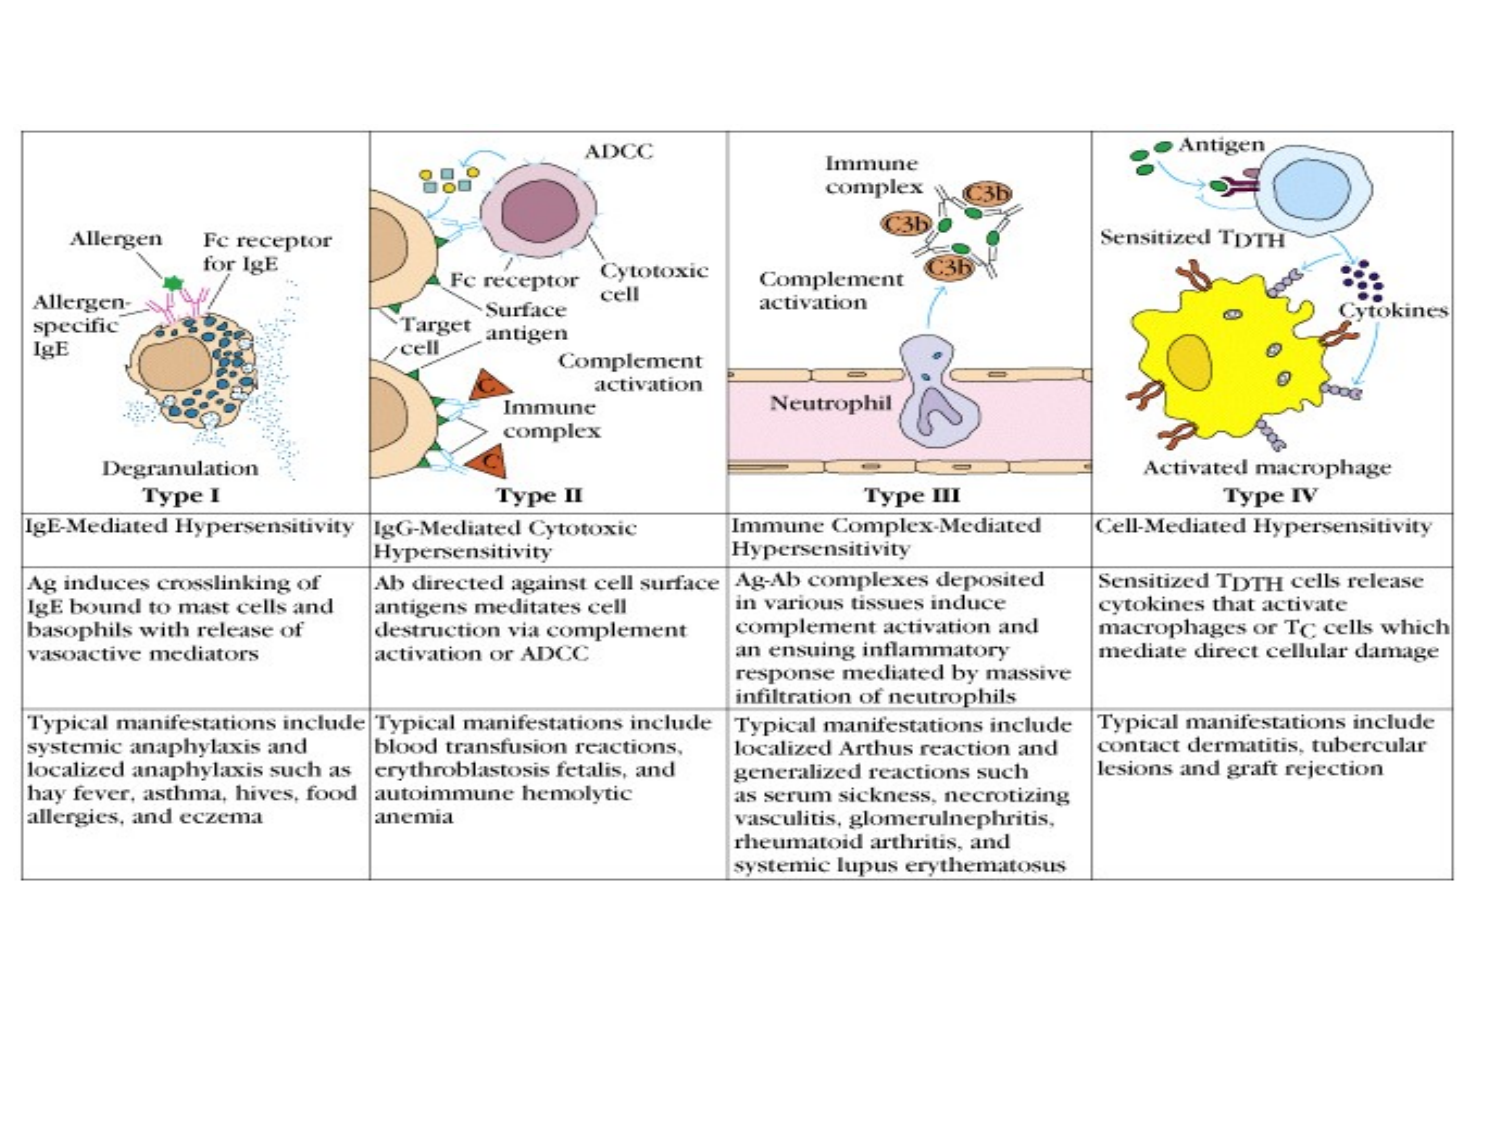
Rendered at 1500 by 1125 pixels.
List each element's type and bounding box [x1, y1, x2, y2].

picture [13, 124, 1463, 889]
